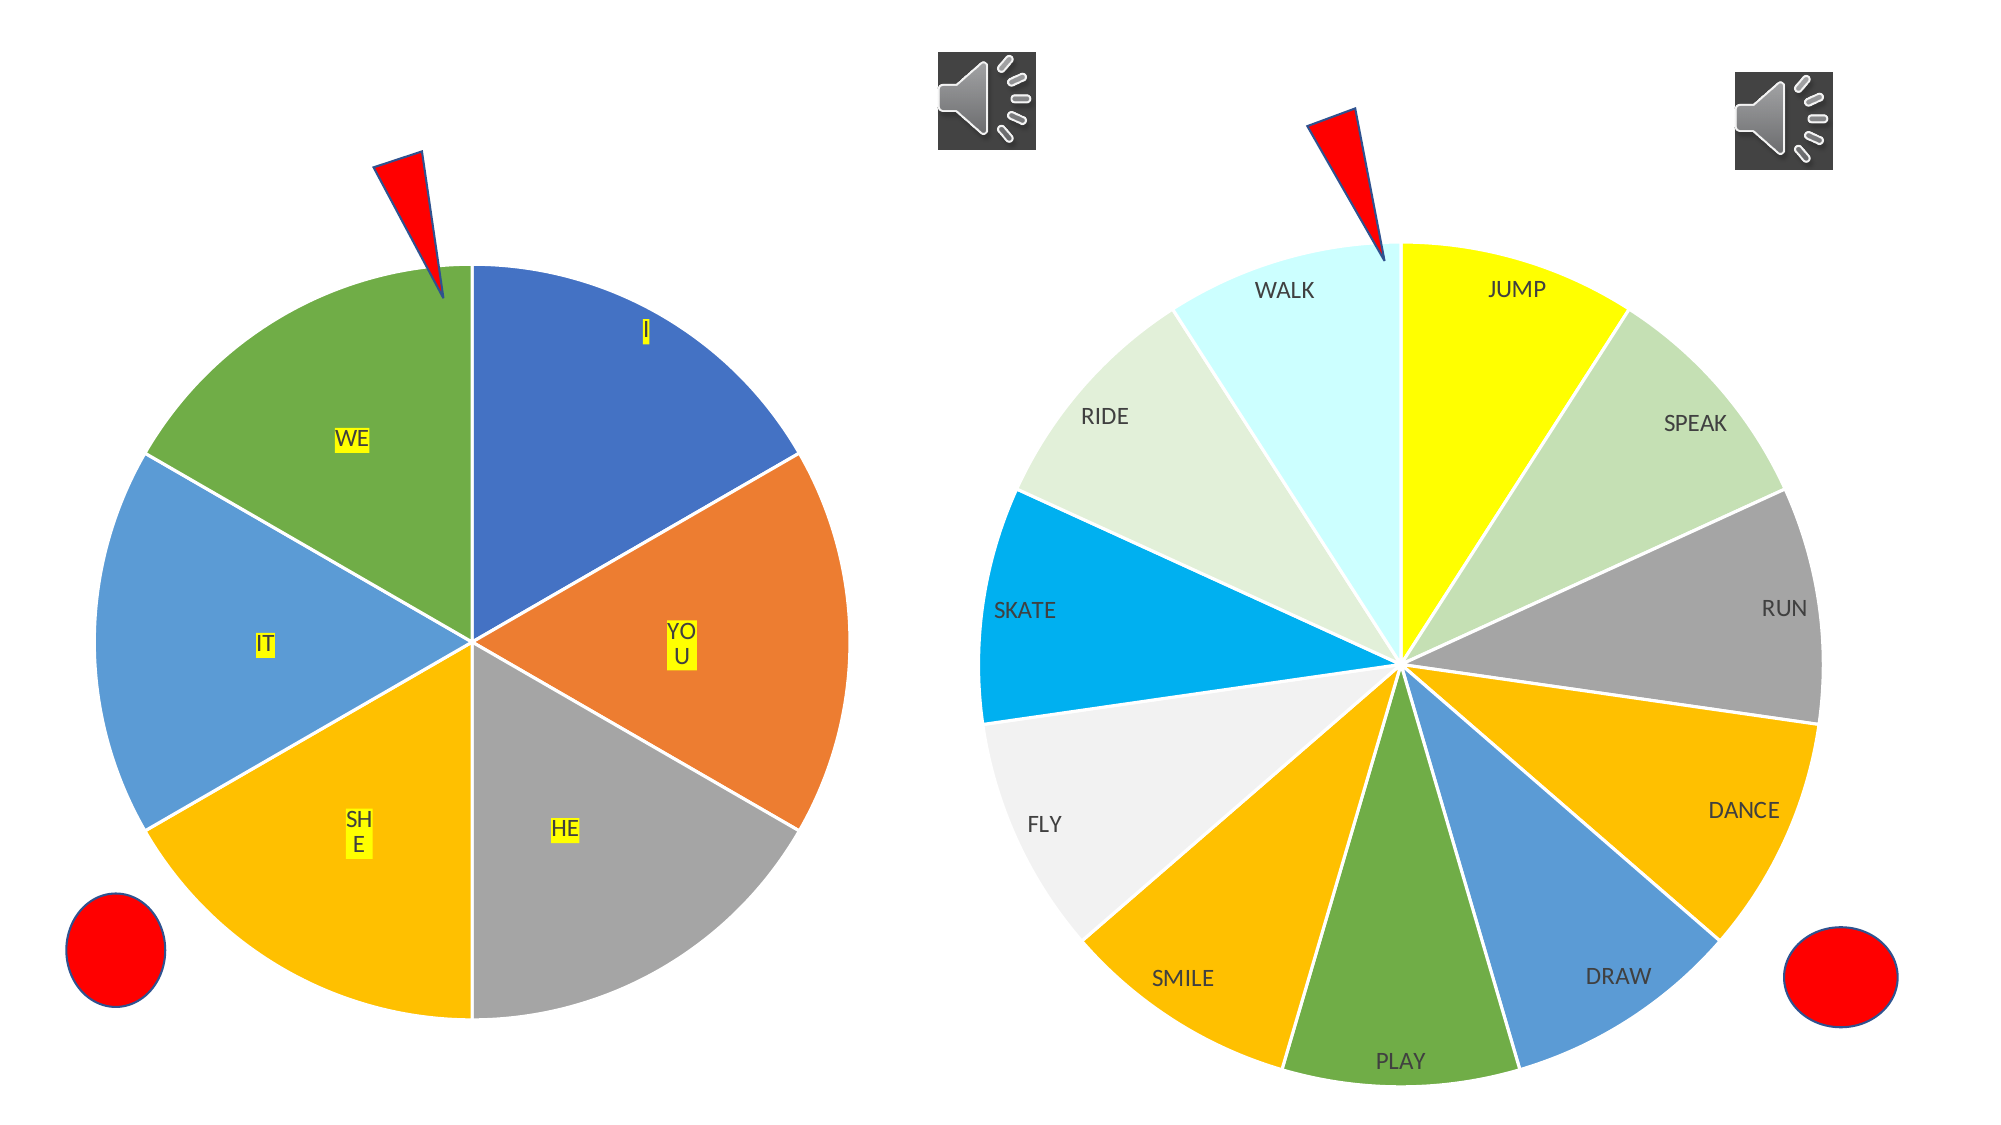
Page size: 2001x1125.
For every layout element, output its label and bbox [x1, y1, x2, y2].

text_box [1307, 108, 1378, 224]
text_box [373, 151, 433, 224]
chart [49, 224, 1909, 1105]
picture [936, 51, 1037, 152]
picture [1734, 71, 1835, 172]
